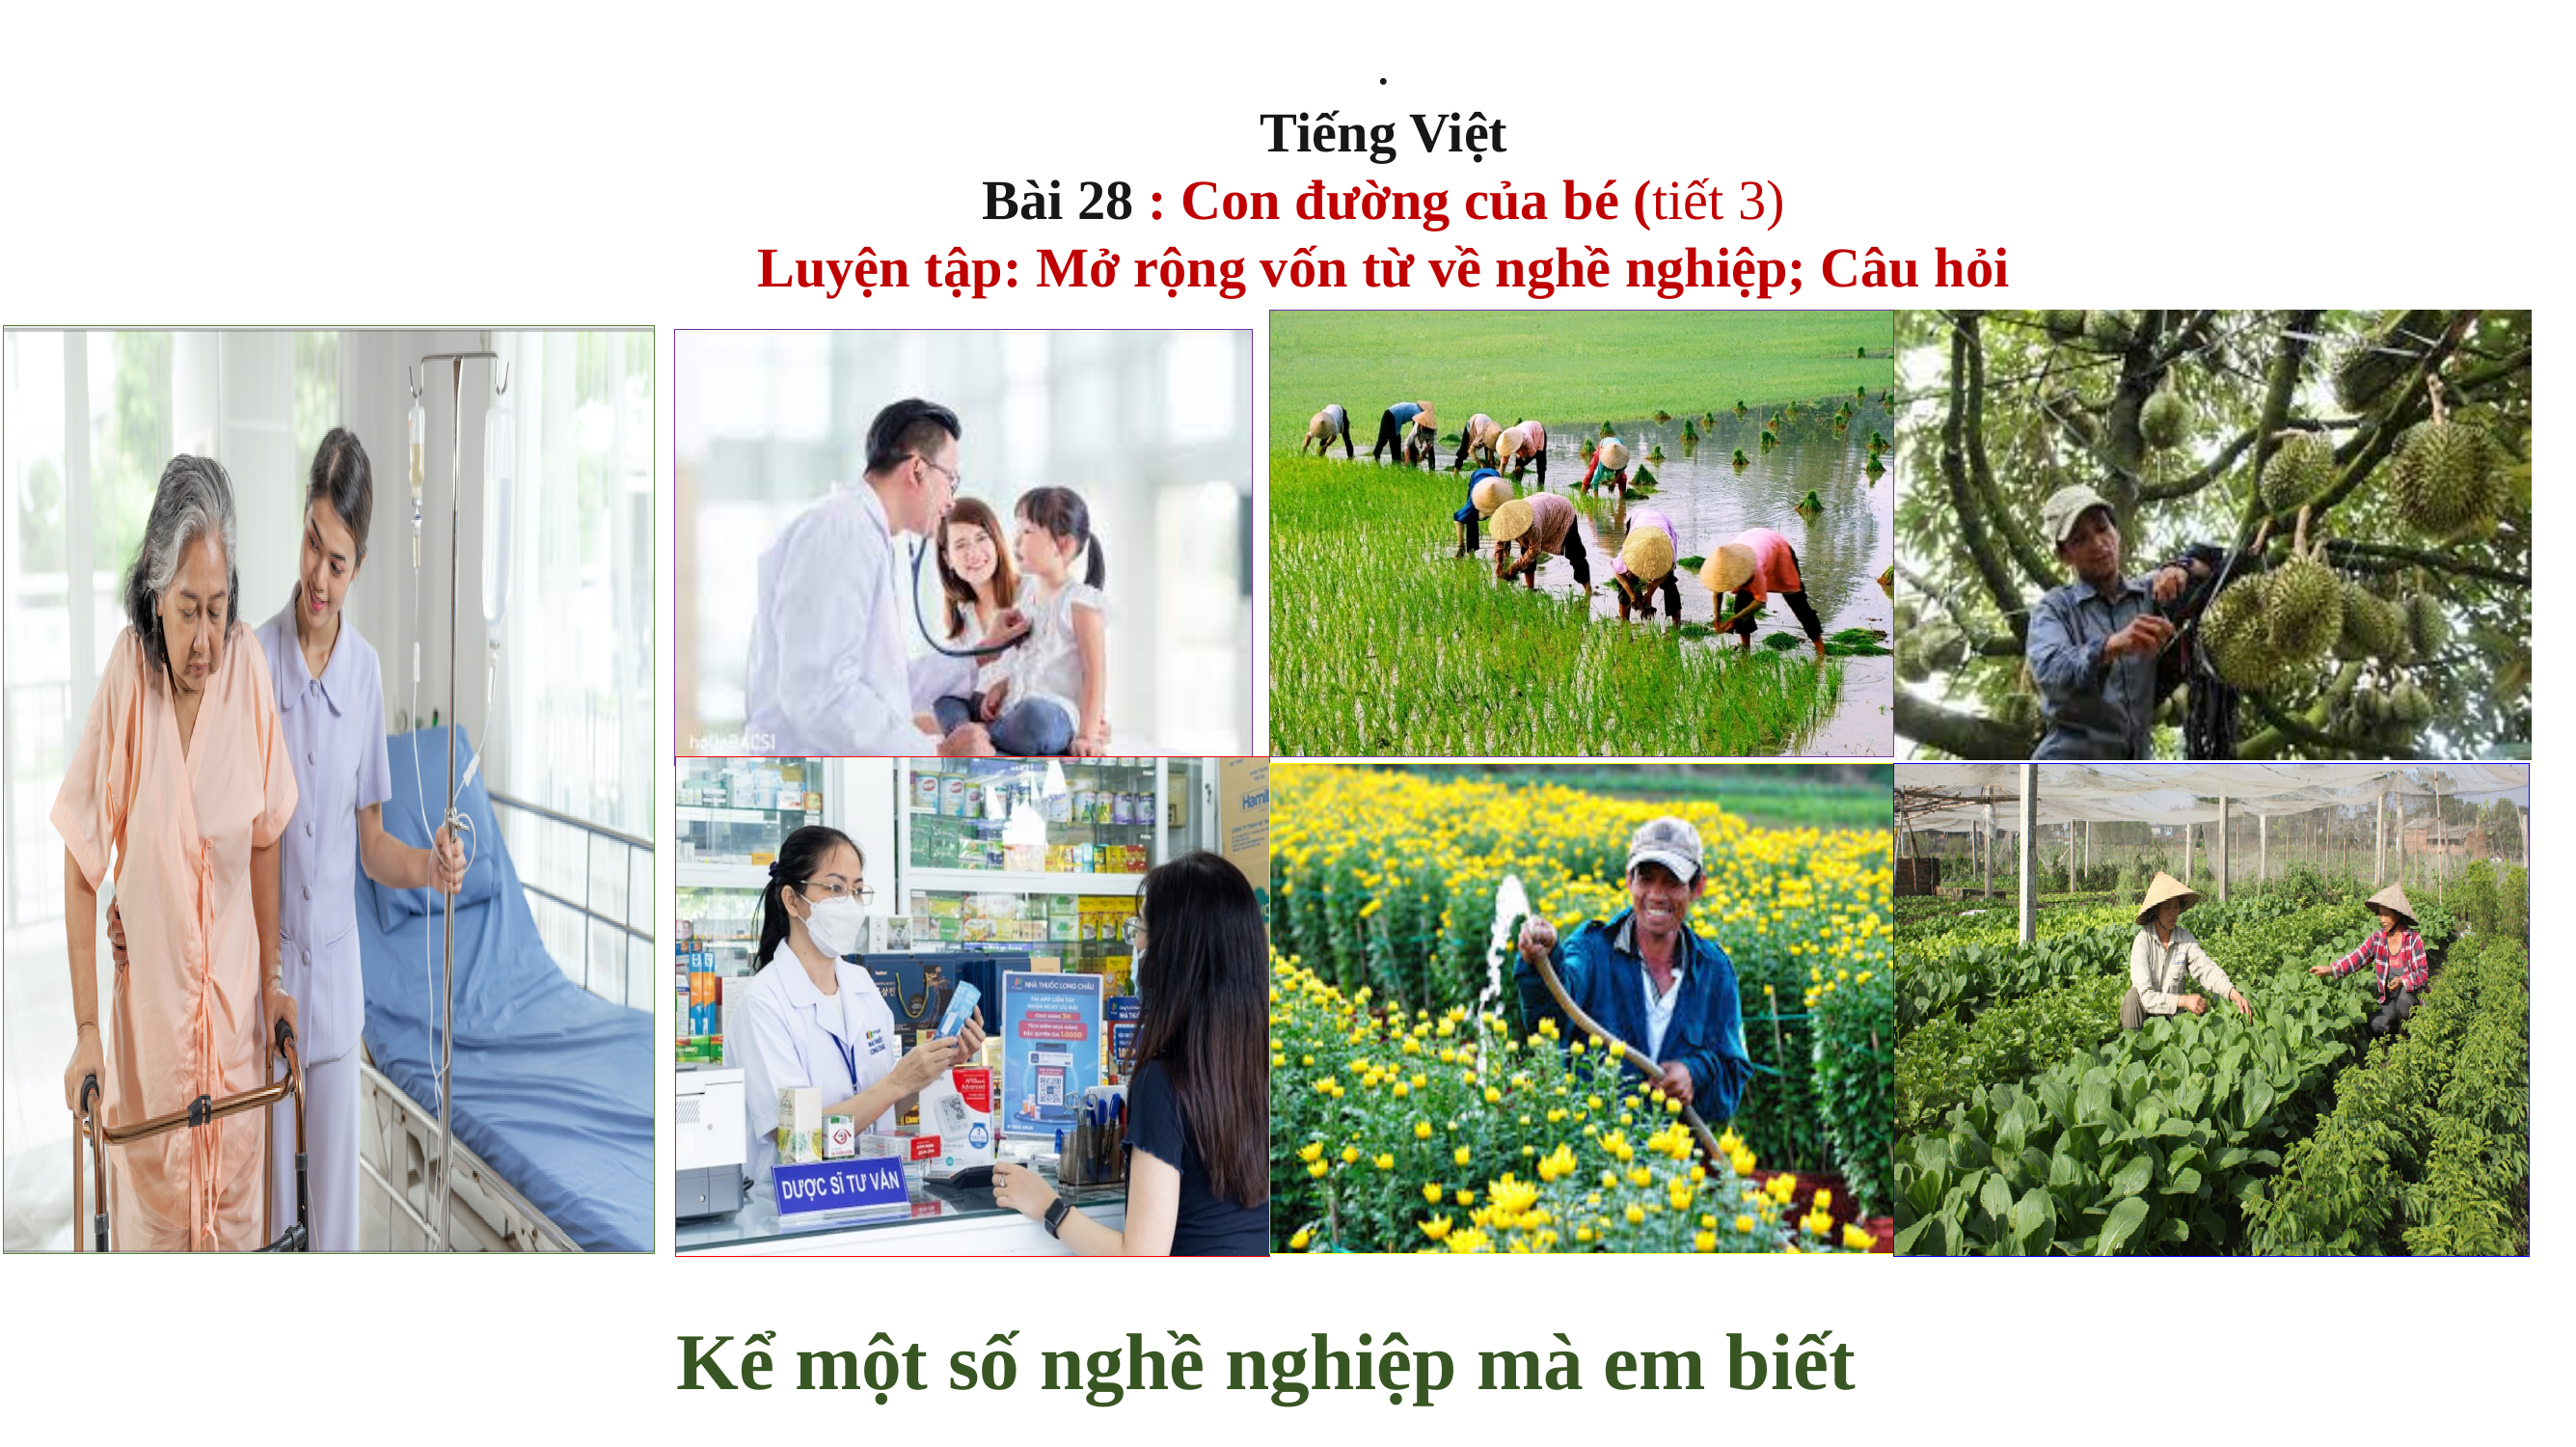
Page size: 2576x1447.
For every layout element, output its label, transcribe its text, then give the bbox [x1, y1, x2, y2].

picture [3, 325, 655, 1254]
text_box Kể một số nghề nghiệp mà em biết [662, 1302, 1891, 1413]
picture [674, 310, 2532, 1257]
text_box . Tiếng Việt Bài 28 : Con đường của bé (tiết 3) Luyện tập: Mở rộng vốn từ về nghề nghiệp; Câu hỏi [576, 20, 2192, 441]
